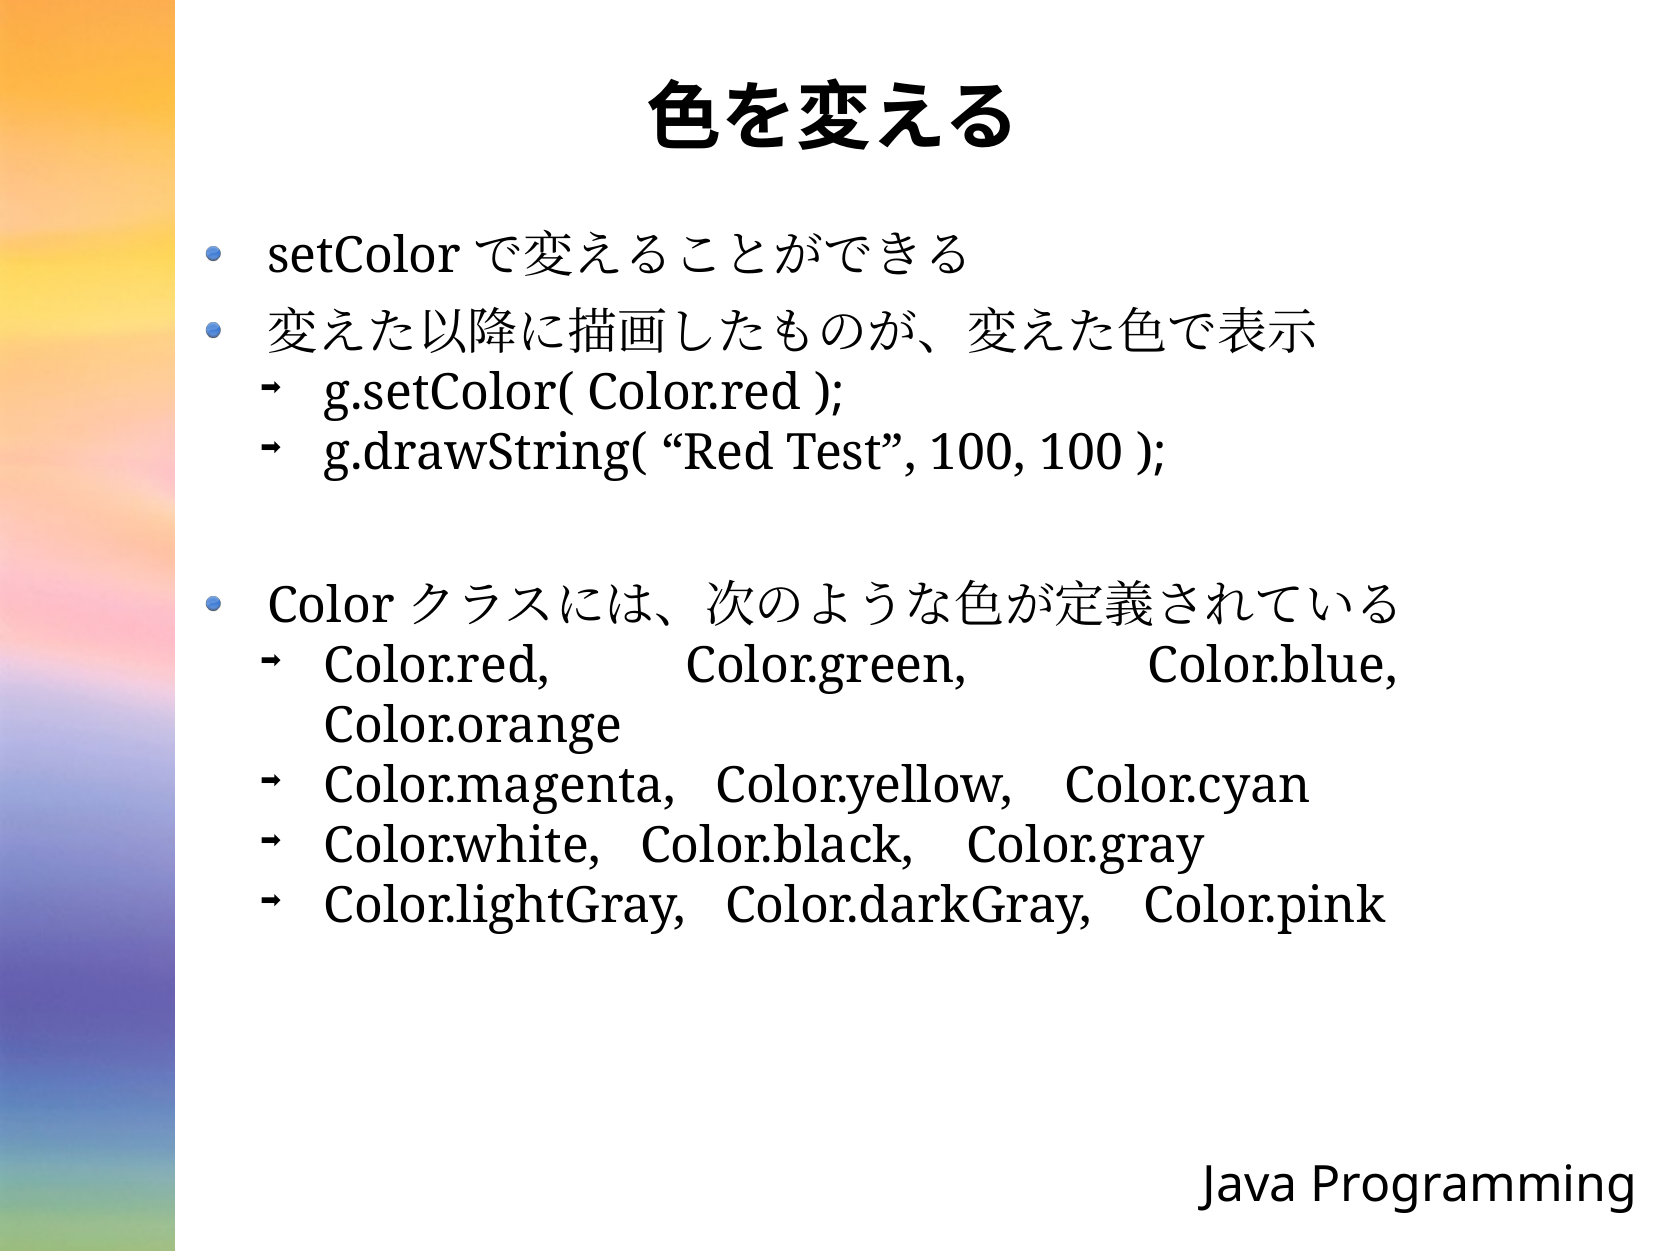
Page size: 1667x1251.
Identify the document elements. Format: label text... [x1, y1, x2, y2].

picture [204, 594, 222, 612]
list setColorで変えることができる 変えた以降に描画したものが、変えた色で表示 g.setColor( Color.red ); g.drawString( “Red Test”, 100, 100 ); Colorクラスには、次のような色が定義されている Color.red, Color.green, Color.blue, Color.orange Color.magenta, Color.yellow, Color.cyan Color.white, Color.black, Color.gray Color.lightGray, Color.darkGray, Color.pink [161, 222, 1505, 1157]
picture [204, 320, 222, 339]
title 色を変える [161, 32, 1505, 195]
picture [0, 0, 175, 1251]
picture [204, 244, 222, 262]
